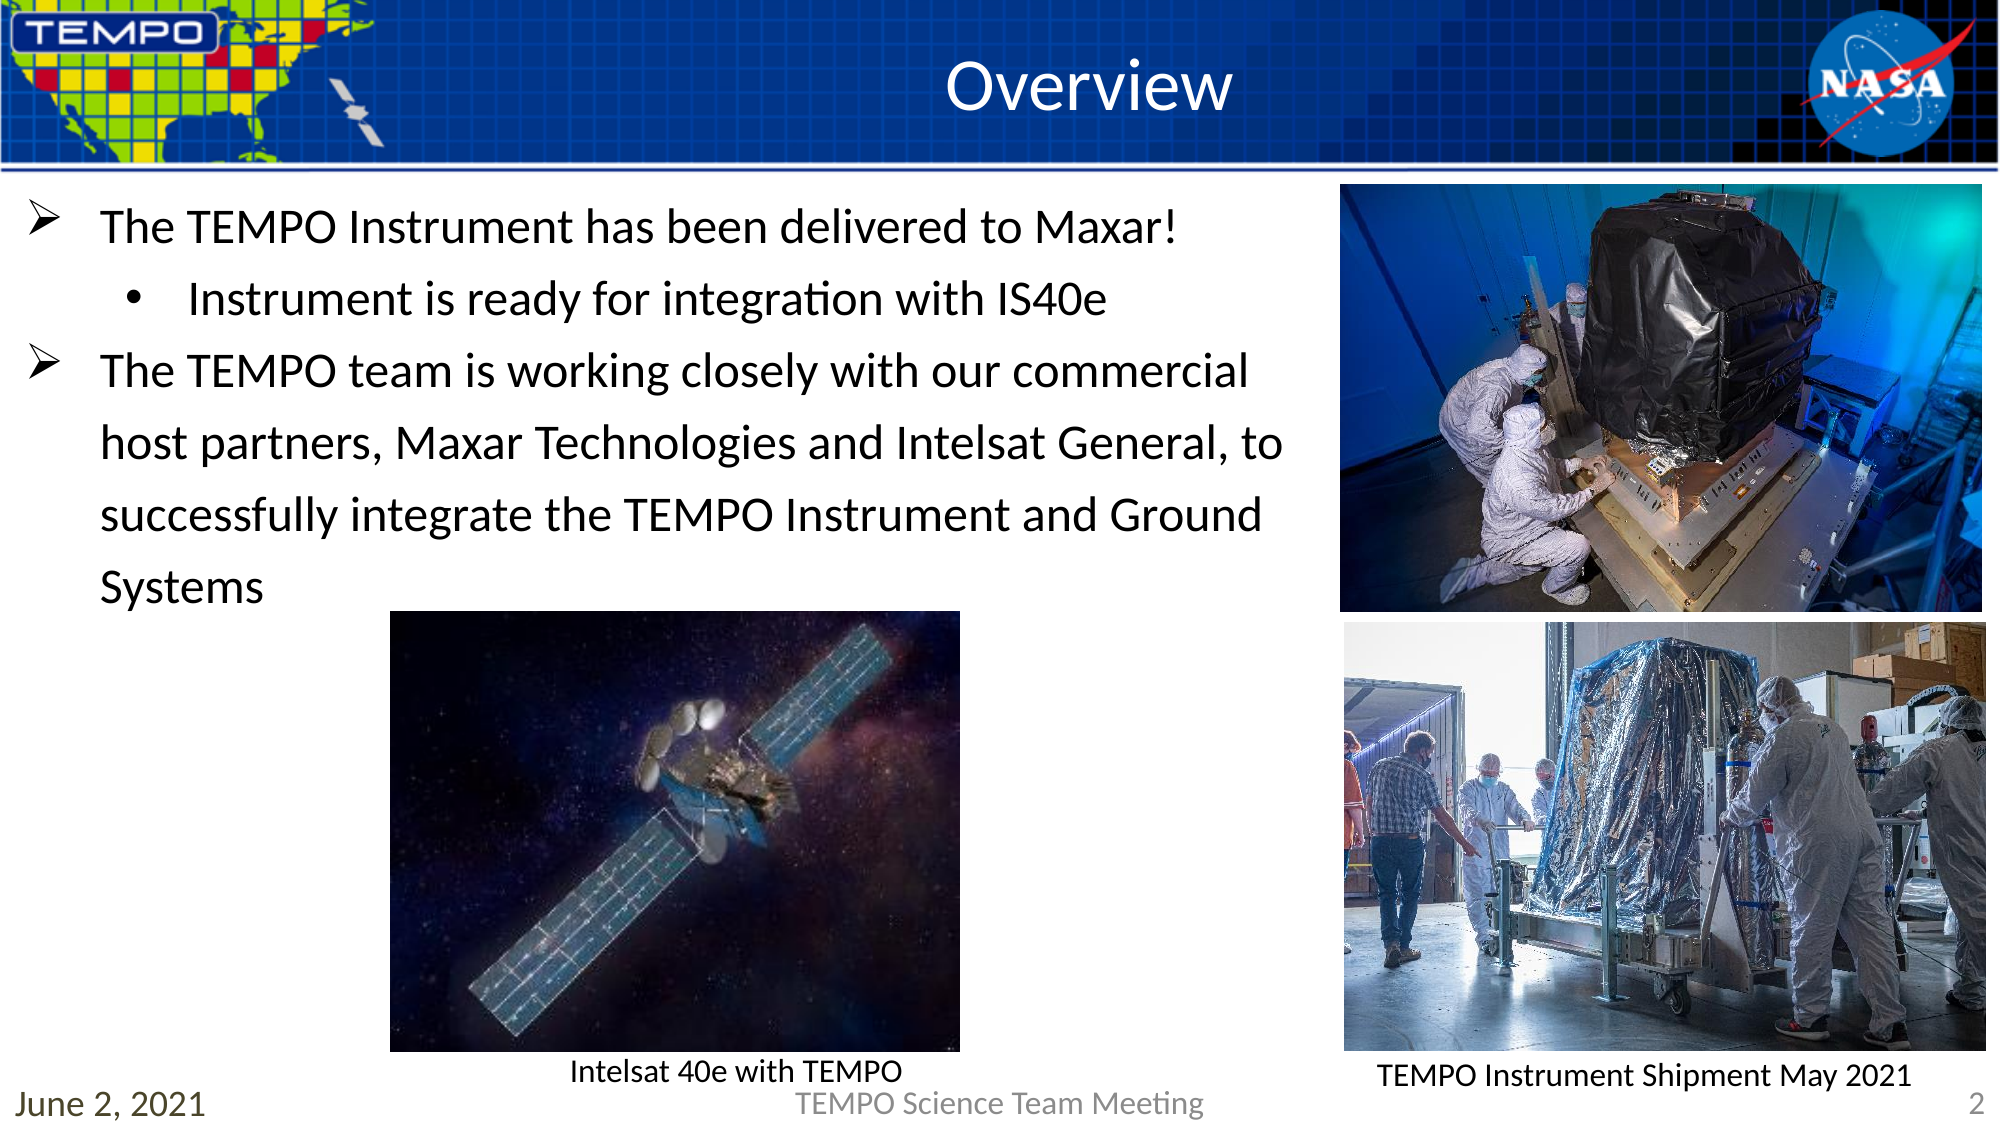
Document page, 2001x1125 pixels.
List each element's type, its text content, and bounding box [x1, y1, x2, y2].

slide_number 2 [1550, 1086, 2000, 1117]
text_box TEMPO Instrument Shipment May 2021 [1362, 1059, 1960, 1101]
text_box Intelsat 40e with TEMPO [555, 1060, 919, 1097]
picture [390, 611, 961, 1052]
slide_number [0, 1071, 450, 1102]
footer TEMPO Science Team Meeting [662, 1086, 1338, 1117]
title Overview [399, 0, 1780, 160]
list The TEMPO Instrument has been delivered to Maxar! Instrument is ready for integration with IS40e The TEMPO team is working closely with our commercial host partners, Maxar Technologies and Intelsat General, to successfully integrate the TEMPO Instrument and Ground Systems [10, 174, 1341, 629]
picture [1339, 184, 1982, 613]
picture [1344, 622, 1986, 1051]
picture [0, 0, 2000, 175]
